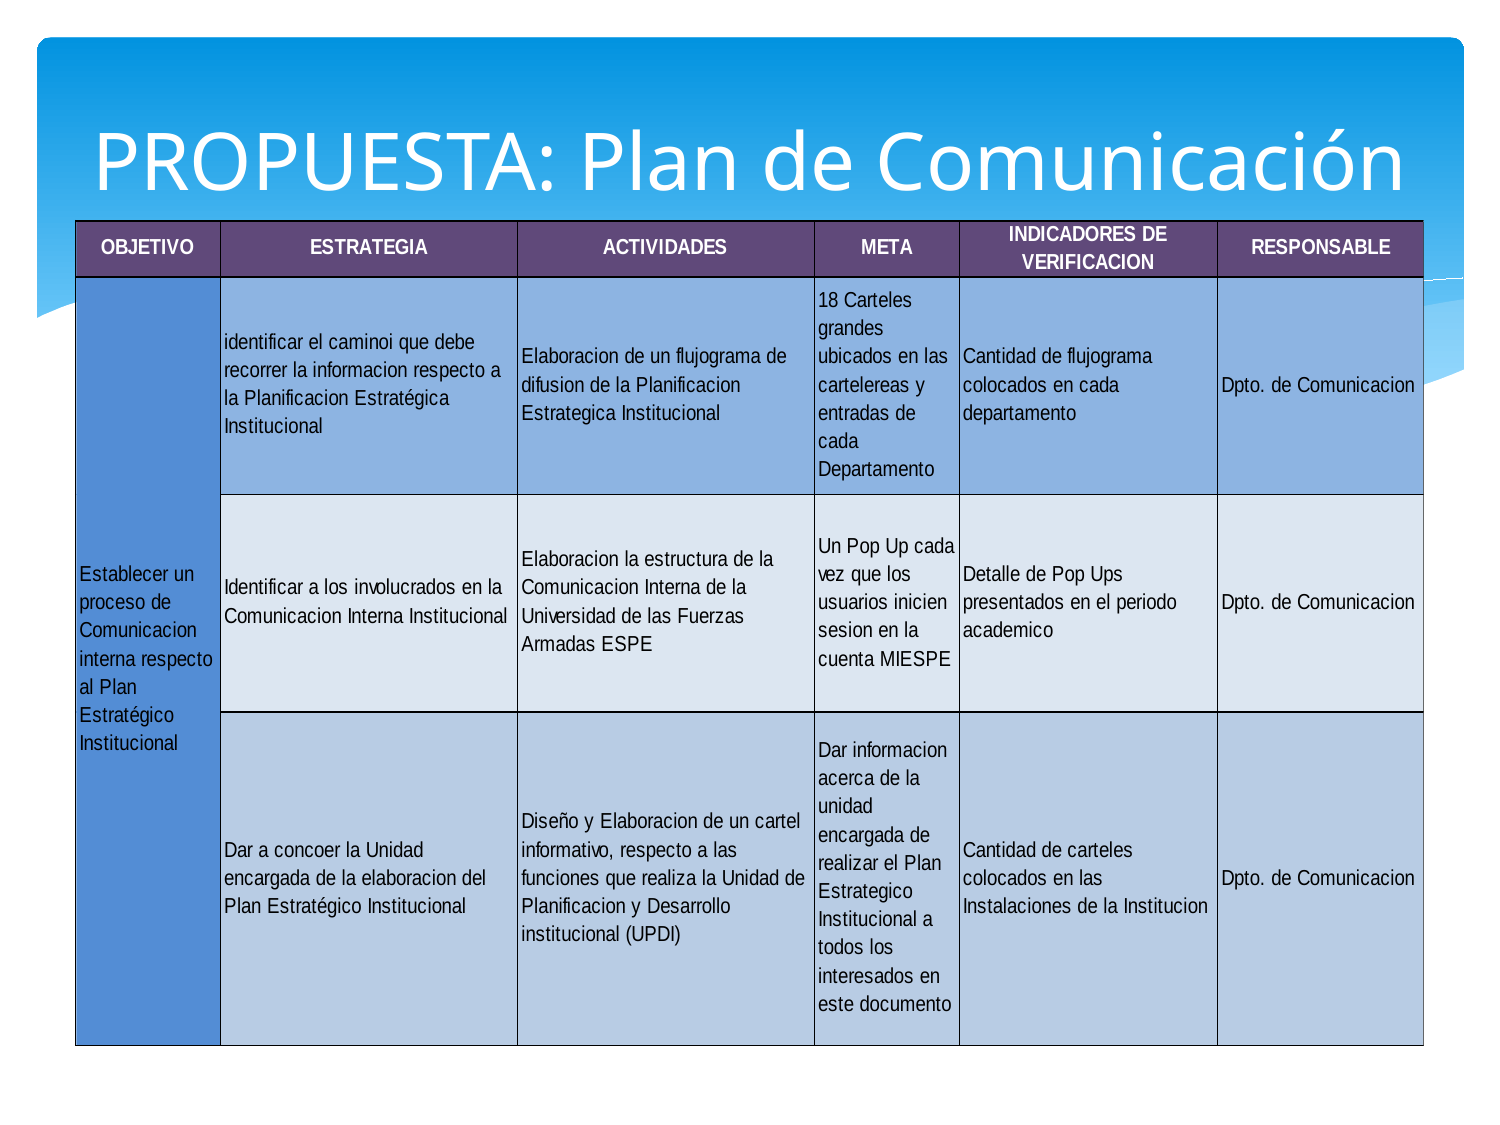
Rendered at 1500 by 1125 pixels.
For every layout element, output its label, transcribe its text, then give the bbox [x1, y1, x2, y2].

title PROPUESTA: Plan de Comunicación [75, 55, 1425, 218]
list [74, 219, 1426, 1047]
